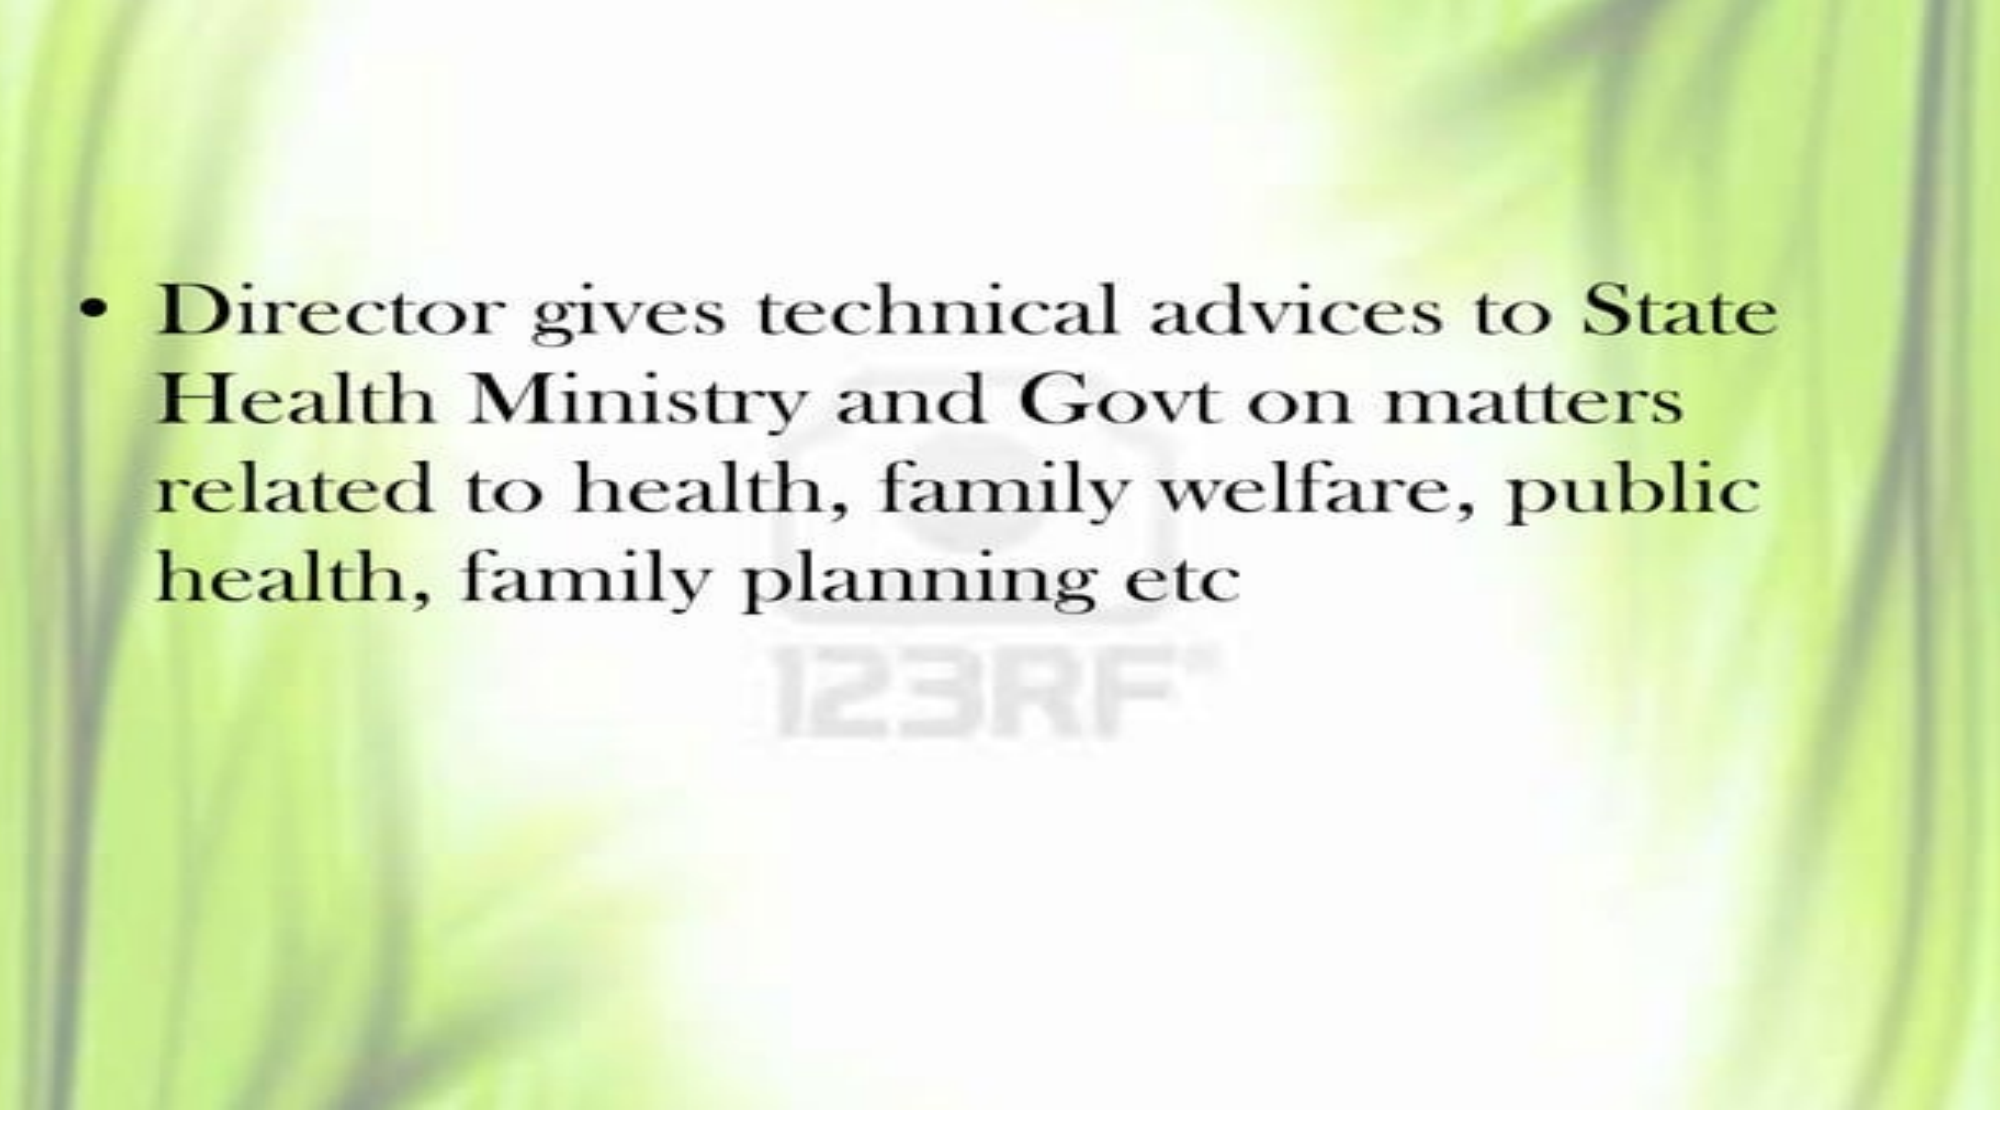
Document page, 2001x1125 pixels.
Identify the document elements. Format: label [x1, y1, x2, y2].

list [0, 0, 2000, 1110]
